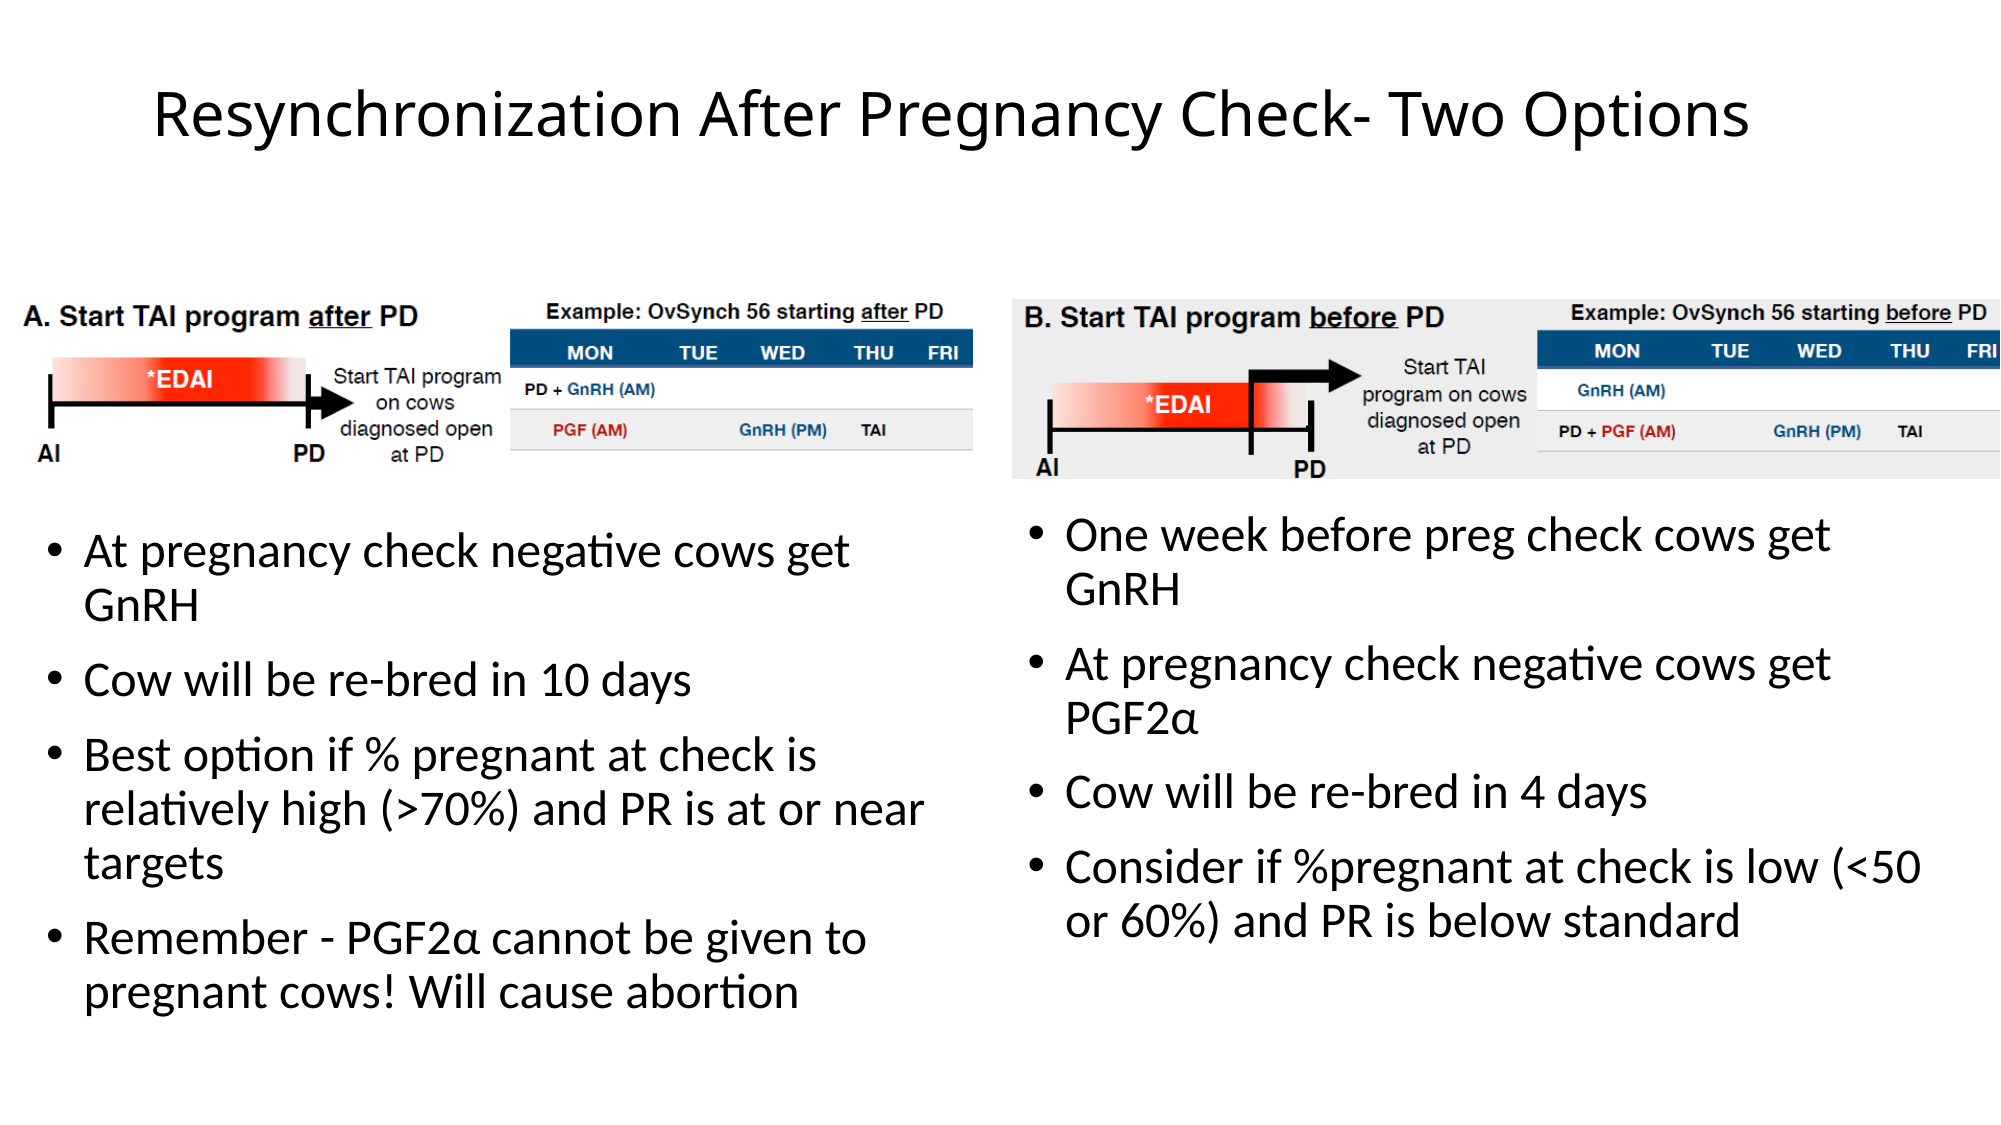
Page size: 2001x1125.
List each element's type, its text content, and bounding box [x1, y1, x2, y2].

title Resynchronization After Pregnancy Check- Two Options [137, 59, 1863, 248]
picture [1012, 299, 2000, 479]
picture [18, 299, 973, 466]
list One week before preg check cows get GnRH At pregnancy check negative cows get PGF2α Cow will be re-bred in 4 days Consider if %pregnant at check is low (<50 or 60%) and PR is below standard [1012, 500, 1942, 1047]
list At pregnancy check negative cows get GnRH Cow will be re-bred in 10 days Best option if % pregnant at check is relatively high (>70%) and PR is at or near targets Remember - PGF2α cannot be given to pregnant cows! Will cause abortion [31, 517, 973, 1047]
